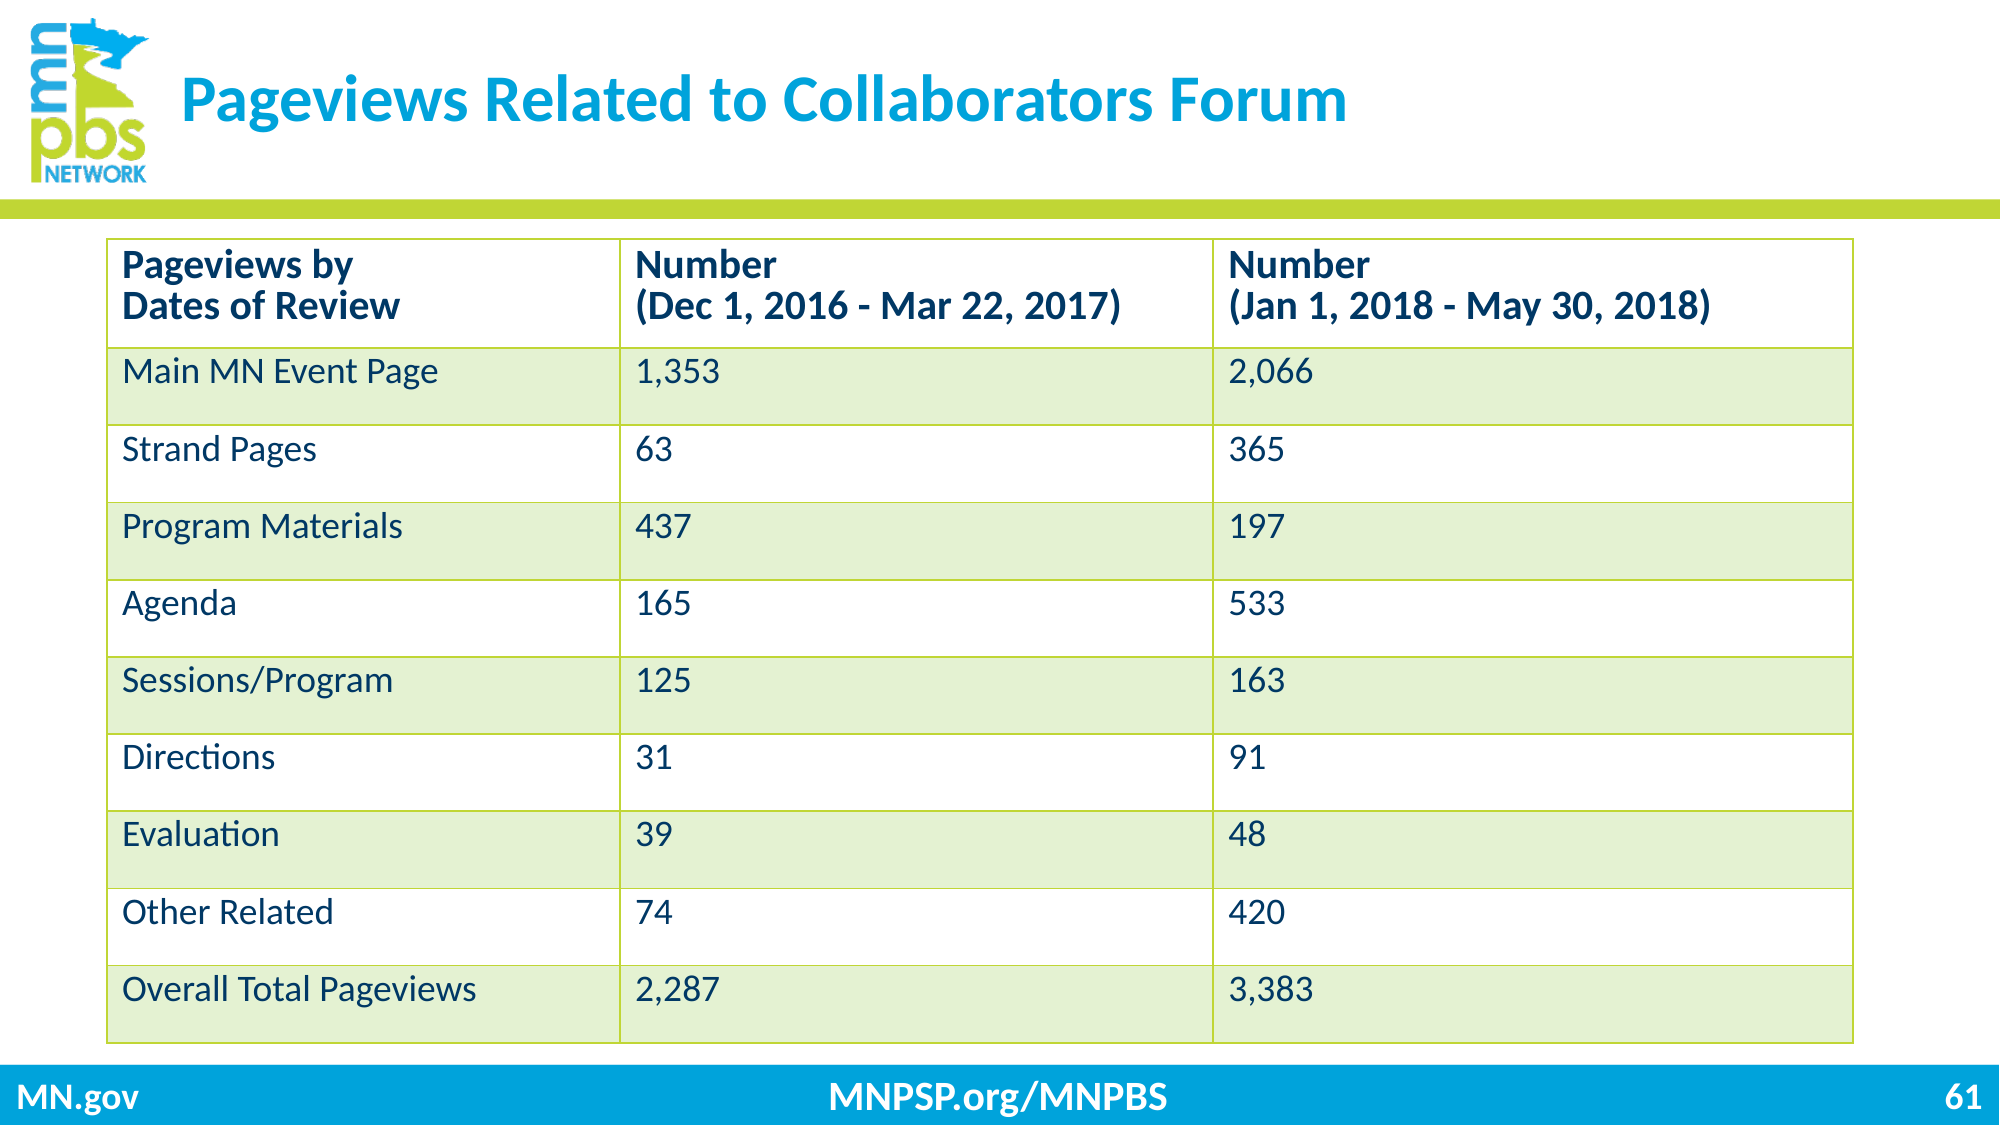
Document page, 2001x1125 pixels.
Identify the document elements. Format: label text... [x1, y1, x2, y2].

table_cell Sessions/Program [108, 658, 619, 733]
table_cell Agenda [108, 581, 619, 656]
table_cell 533 [1214, 581, 1852, 656]
table_cell 3,383 [1214, 966, 1852, 1042]
table_cell 2,066 [1214, 349, 1852, 424]
table_header Number (Dec 1, 2016 - Mar 22, 2017) [621, 240, 1212, 347]
table_header Number (Jan 1, 2018 - May 30, 2018) [1214, 240, 1852, 347]
table_cell 420 [1214, 889, 1852, 965]
table_cell 165 [621, 581, 1212, 656]
table_header Pageviews by Dates of Review [108, 240, 619, 347]
table_cell Directions [108, 735, 619, 810]
table_cell 48 [1214, 812, 1852, 888]
table_cell 437 [621, 503, 1212, 579]
table_cell 163 [1214, 658, 1852, 733]
table_cell Strand Pages [108, 426, 619, 502]
table_cell Overall Total Pageviews [108, 966, 619, 1042]
table_cell 197 [1214, 503, 1852, 579]
table_cell 2,287 [621, 966, 1212, 1042]
footer MNPSP.org/MNPBS [0, 1063, 1998, 1124]
table_cell 91 [1214, 735, 1852, 810]
table_cell 365 [1214, 426, 1852, 502]
table_cell Main MN Event Page [108, 349, 619, 424]
picture [28, 16, 152, 184]
table_cell 63 [621, 426, 1212, 502]
table_cell 1,353 [621, 349, 1212, 424]
table_cell 74 [621, 889, 1212, 965]
table_cell Program Materials [108, 503, 619, 579]
table_cell 125 [621, 658, 1212, 733]
table_cell Evaluation [108, 812, 619, 888]
title Pageviews Related to Collaborators Forum [166, 25, 1834, 176]
table_cell 39 [621, 812, 1212, 888]
table_cell Other Related [108, 889, 619, 965]
table_cell 31 [621, 735, 1212, 810]
